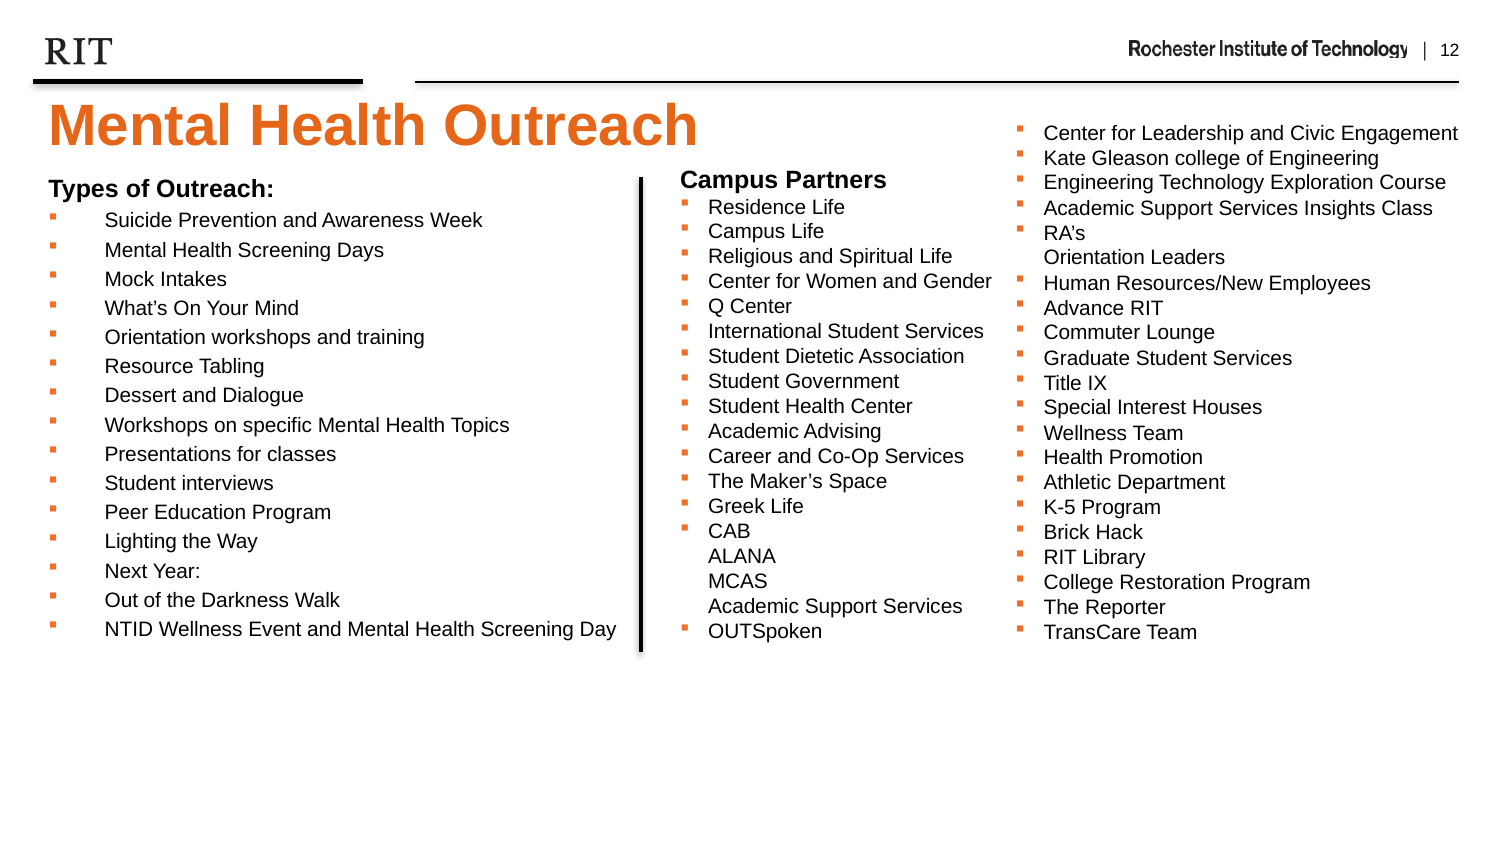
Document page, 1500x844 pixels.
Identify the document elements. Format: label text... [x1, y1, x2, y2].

text_box Center for Leadership and Civic Engagement Kate Gleason college of Engineering Engineering Technology Exploration Course Academic Support Services Insights Class RA’s Orientation Leaders Human Resources/New Employees Advance RIT Commuter Lounge Graduate Student Services Title IX Special Interest Houses Wellness Team Health Promotion Athletic Department K-5 Program Brick Hack RIT Library College Restoration Program The Reporter TransCare Team [1000, 111, 1474, 677]
list Mental Health Outreach [33, 79, 1460, 166]
list Types of Outreach: Suicide Prevention and Awareness Week Mental Health Screening Days Mock Intakes What’s On Your Mind Orientation workshops and training Resource Tabling Dessert and Dialogue Workshops on specific Mental Health Topics Presentations for classes Student interviews Peer Education Program Lighting the Way Next Year: Out of the Darkness Walk NTID Wellness Event and Mental Health Screening Day [33, 165, 636, 664]
text_box Campus Partners Residence Life Campus Life Religious and Spiritual Life Center for Women and Gender Q Center International Student Services Student Dietetic Association Student Government Student Health Center Academic Advising Career and Co-Op Services The Maker’s Space Greek Life CAB ALANA MCAS Academic Support Services OUTSpoken [665, 155, 1134, 701]
